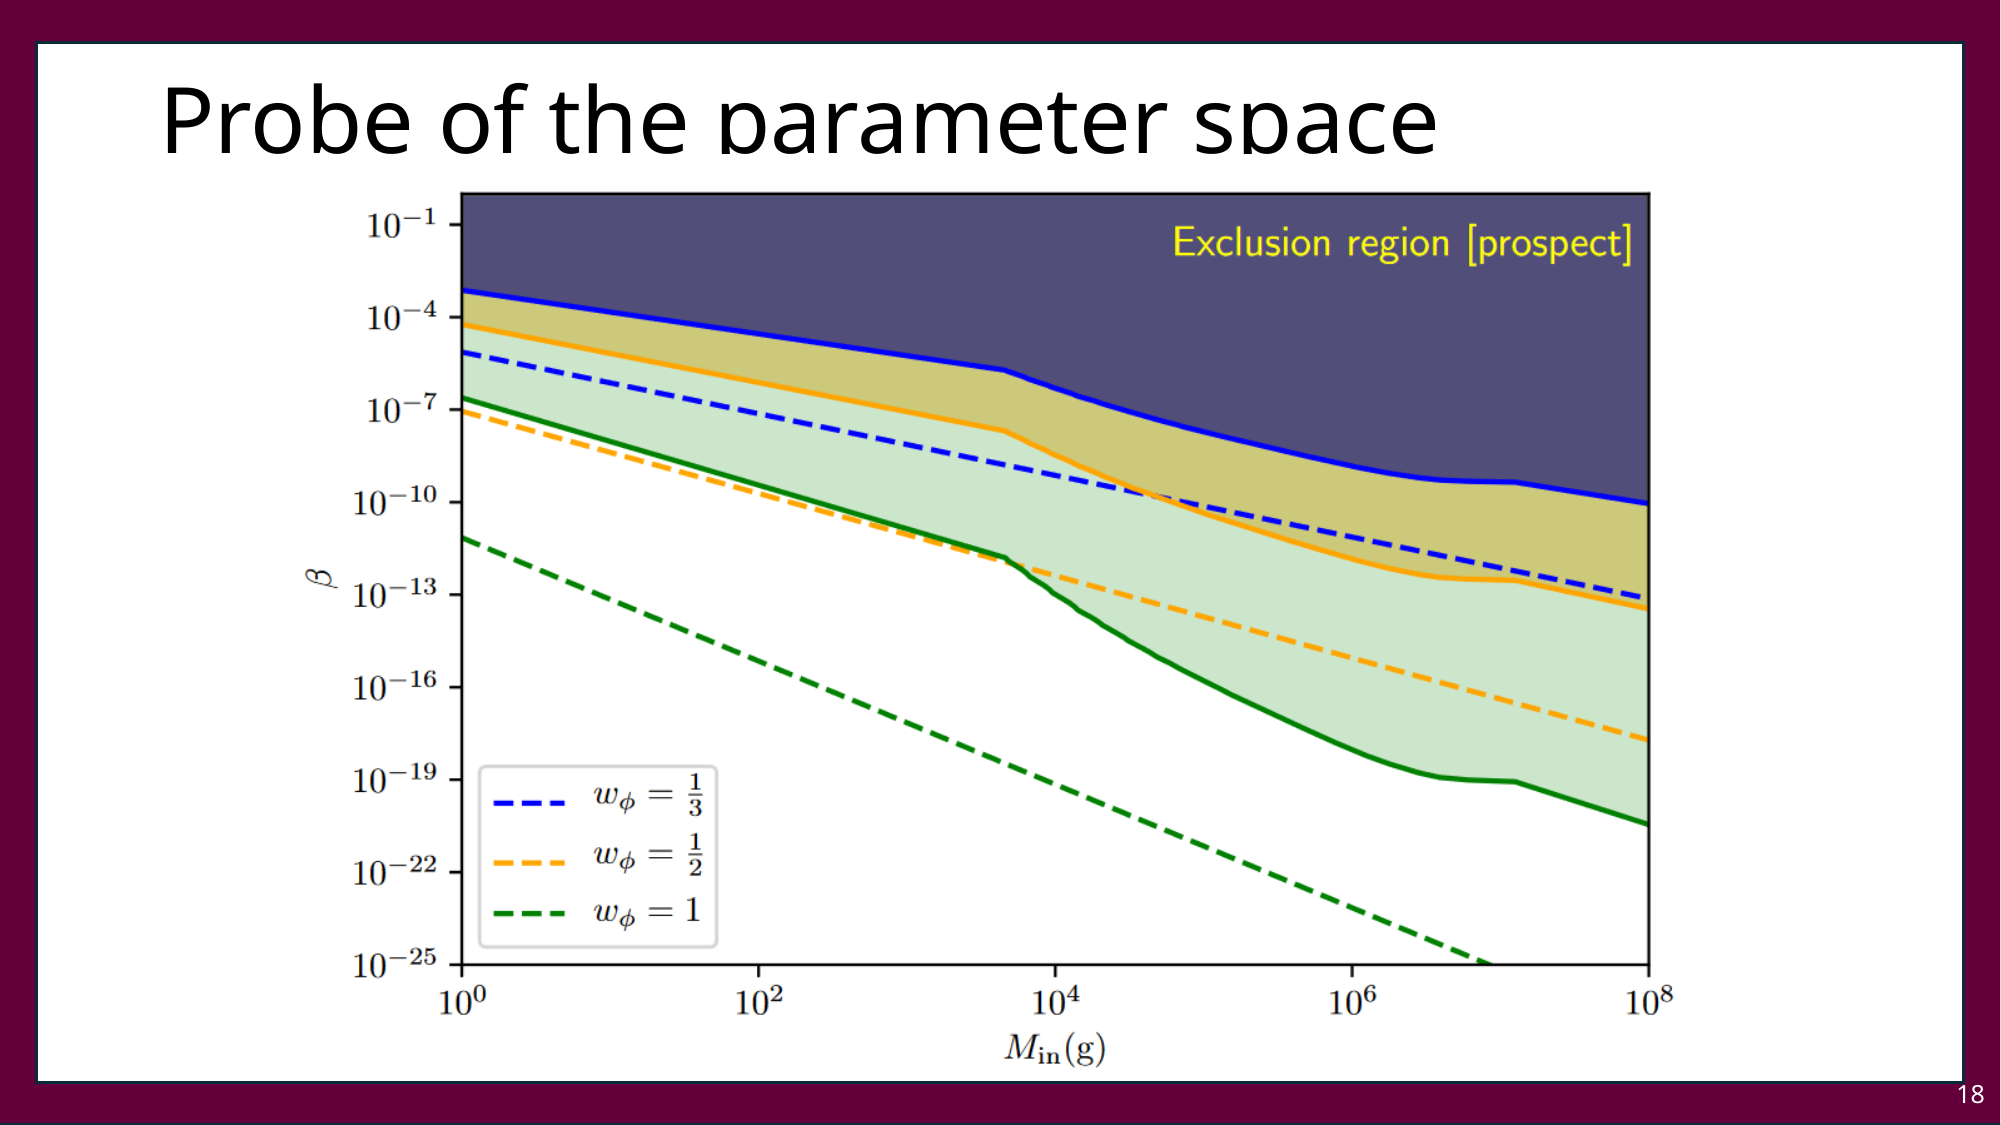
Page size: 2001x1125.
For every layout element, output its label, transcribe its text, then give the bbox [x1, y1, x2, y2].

picture [298, 153, 1702, 1075]
title Probe of the parameter space [144, 15, 1870, 233]
slide_number 18 [1550, 1065, 2000, 1125]
